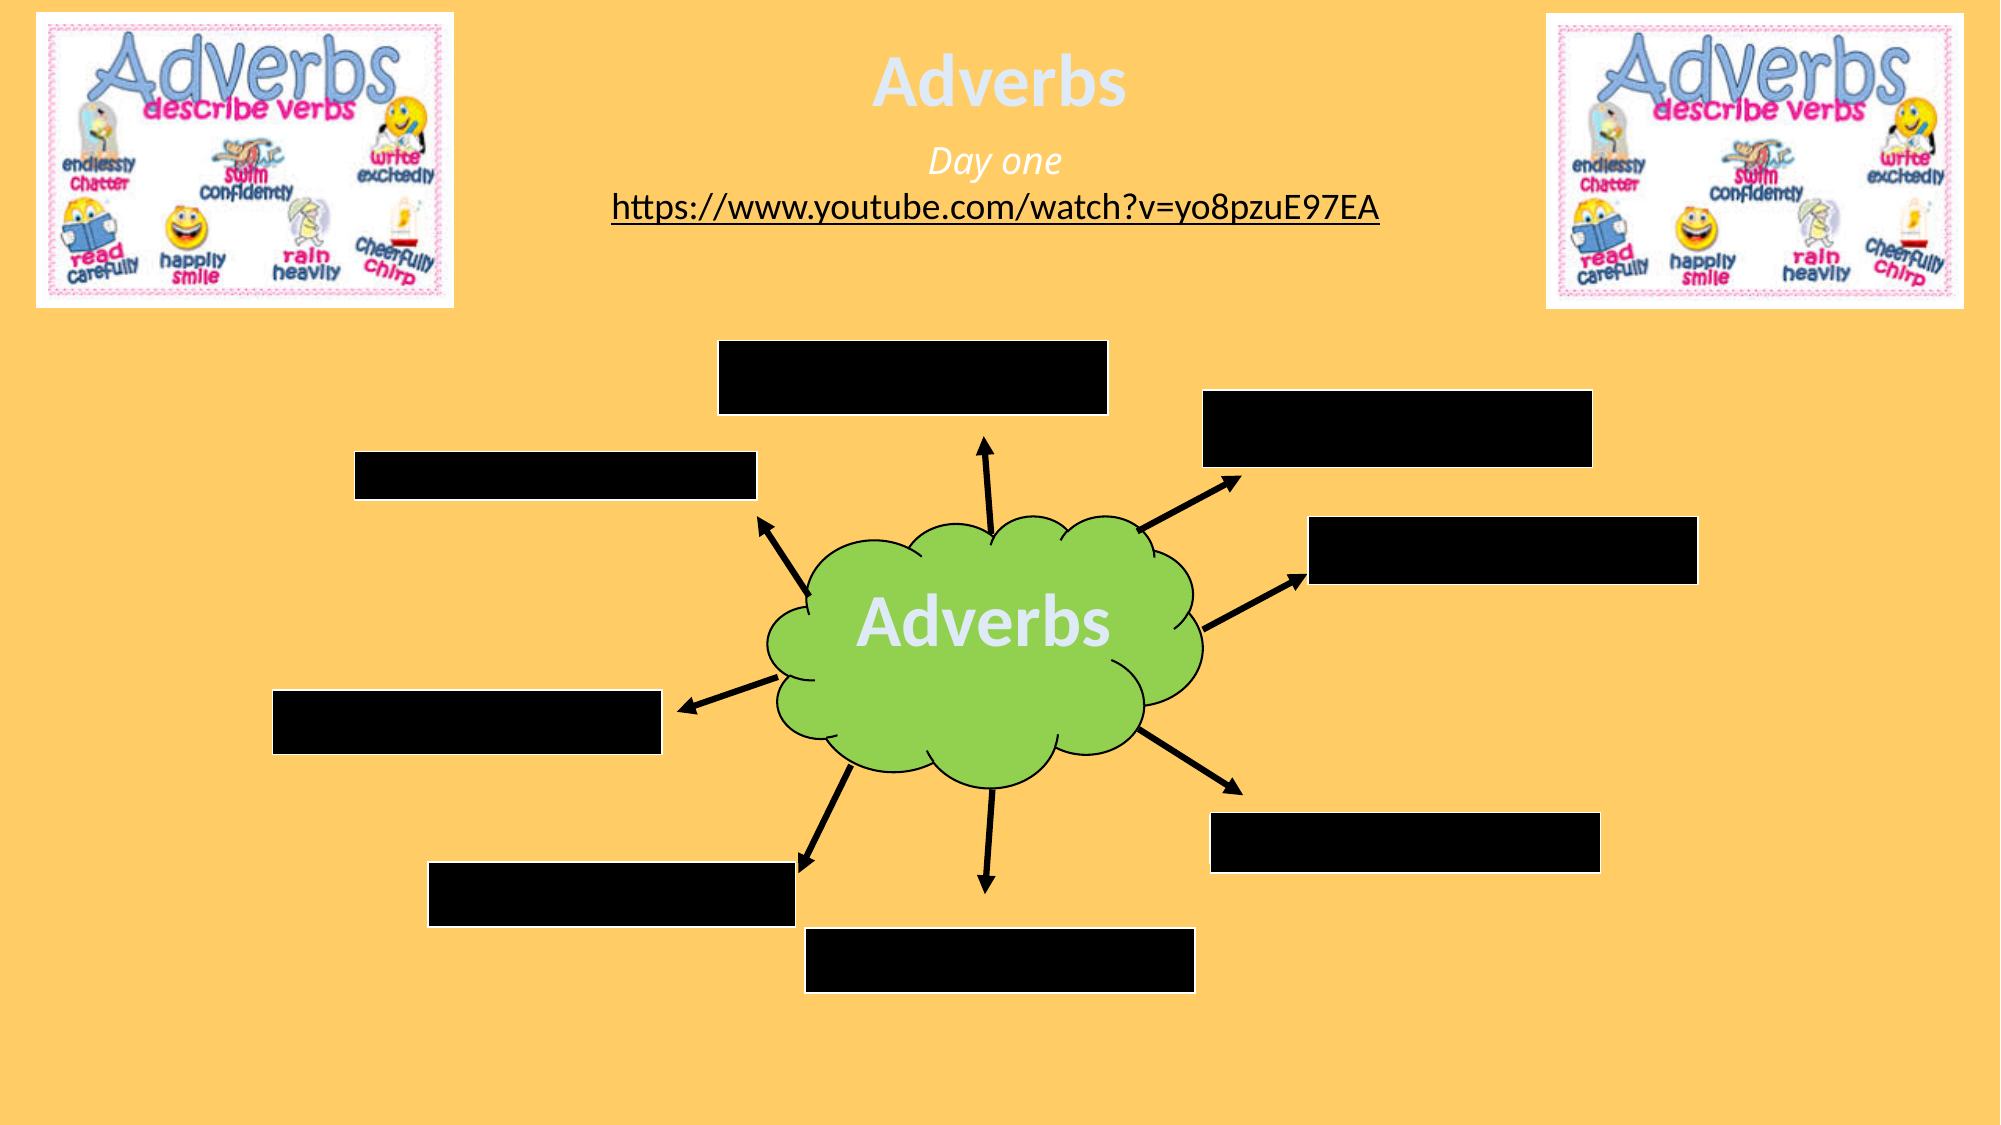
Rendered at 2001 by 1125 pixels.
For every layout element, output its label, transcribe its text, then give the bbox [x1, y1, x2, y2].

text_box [756, 516, 810, 597]
text_box [1202, 389, 1593, 468]
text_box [1137, 475, 1242, 532]
text_box [1308, 516, 1699, 585]
text_box Day one [797, 129, 1203, 175]
text_box [805, 927, 1196, 993]
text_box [676, 676, 778, 712]
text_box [983, 436, 992, 534]
text_box Adverbs [841, 564, 1127, 670]
text_box https://www.youtube.com/watch?v=yo8pzuE97EA [596, 175, 1404, 235]
text_box [428, 862, 796, 928]
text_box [984, 789, 993, 895]
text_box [1202, 573, 1308, 630]
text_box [798, 765, 852, 874]
text_box [766, 515, 1204, 790]
text_box [1210, 812, 1601, 874]
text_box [1138, 728, 1244, 796]
picture [1546, 13, 1964, 310]
picture [36, 12, 454, 308]
text_box Adverbs [857, 23, 1143, 129]
text_box [272, 689, 663, 755]
text_box [718, 340, 1109, 416]
text_box [354, 451, 757, 501]
